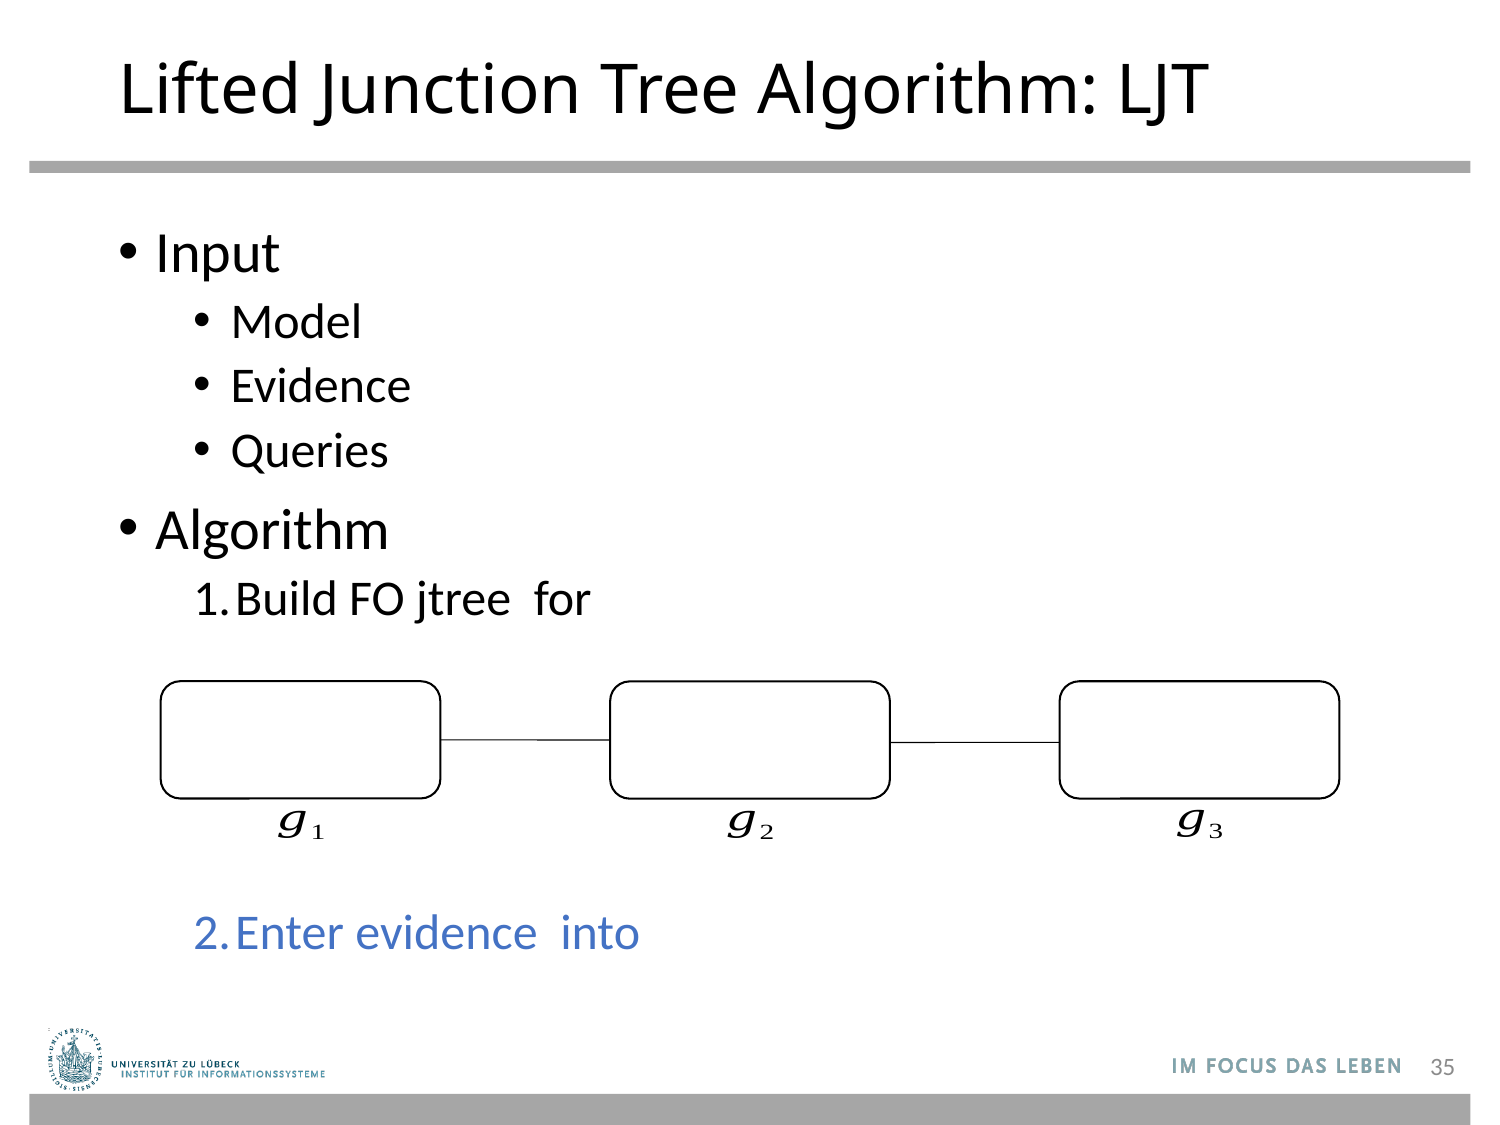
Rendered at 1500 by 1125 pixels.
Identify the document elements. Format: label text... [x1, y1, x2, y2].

title Lifted Junction Tree Algorithm: LJT [103, 27, 1397, 157]
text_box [160, 681, 1340, 844]
slide_number 35 [1133, 1035, 1471, 1096]
